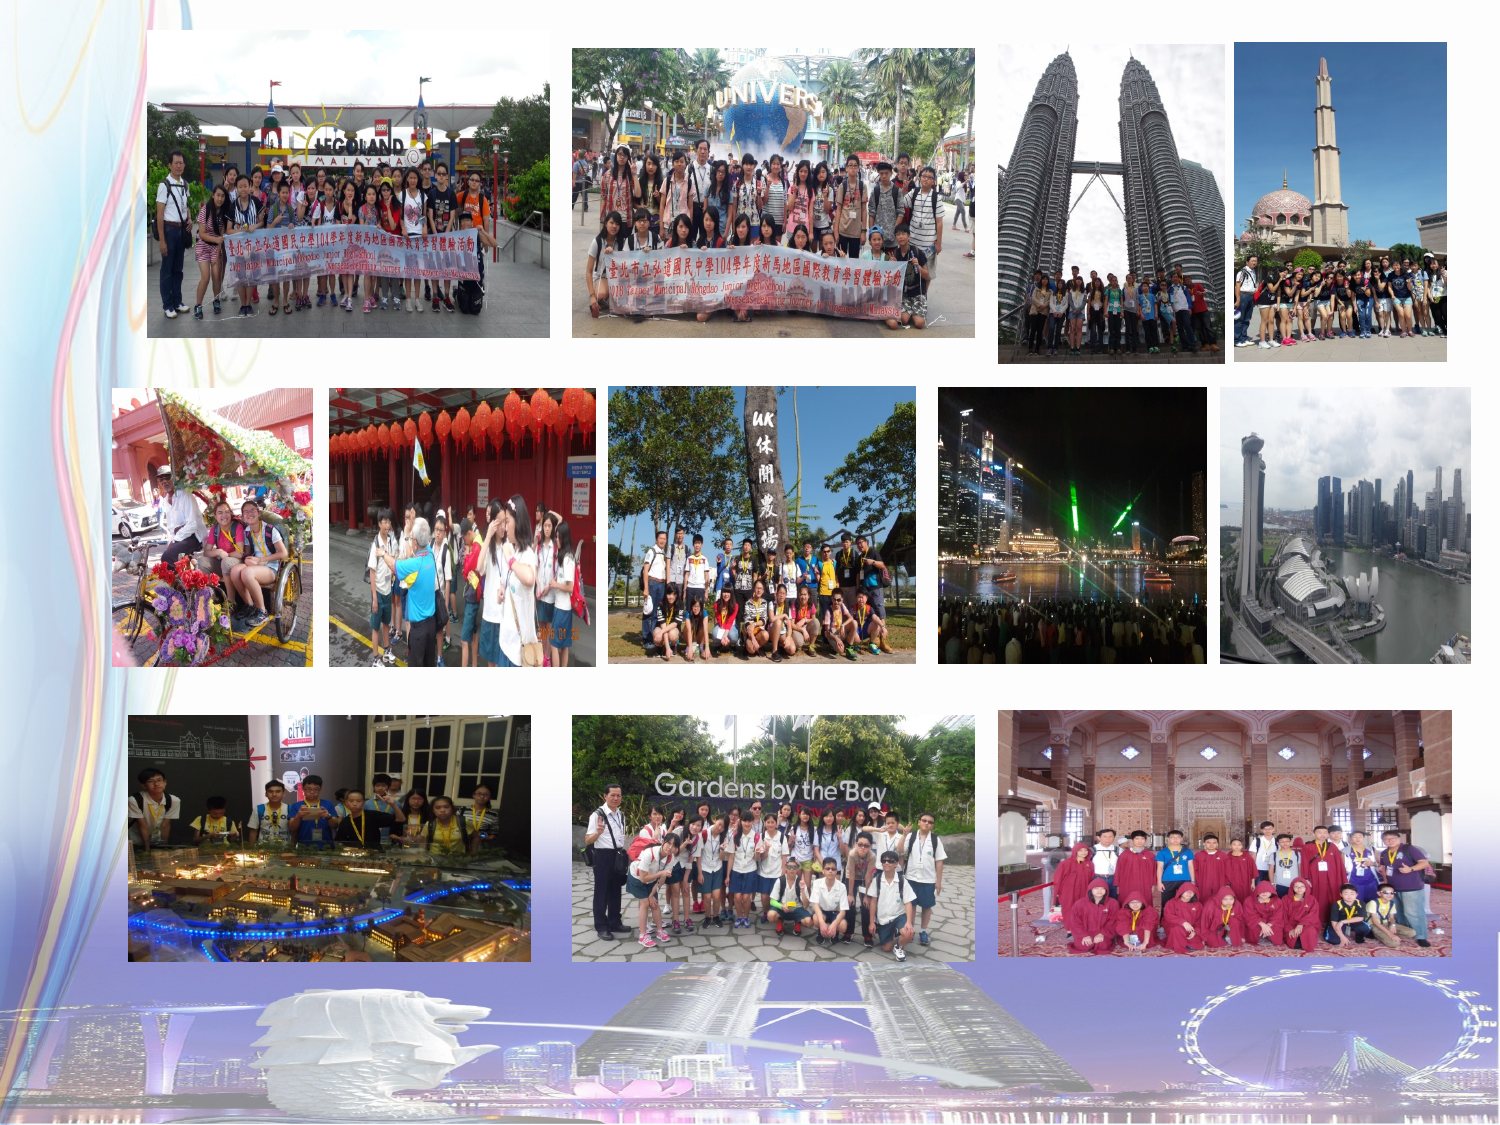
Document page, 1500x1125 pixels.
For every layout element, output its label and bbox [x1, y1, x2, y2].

picture [997, 43, 1226, 364]
picture [147, 30, 550, 339]
picture [128, 715, 531, 963]
list [0, 0, 1500, 1125]
picture [607, 385, 916, 665]
picture [111, 387, 314, 668]
picture [1220, 386, 1472, 665]
picture [997, 710, 1452, 958]
picture [328, 387, 597, 668]
picture [572, 47, 975, 339]
picture [572, 715, 975, 963]
picture [1233, 42, 1448, 363]
picture [938, 387, 1208, 665]
